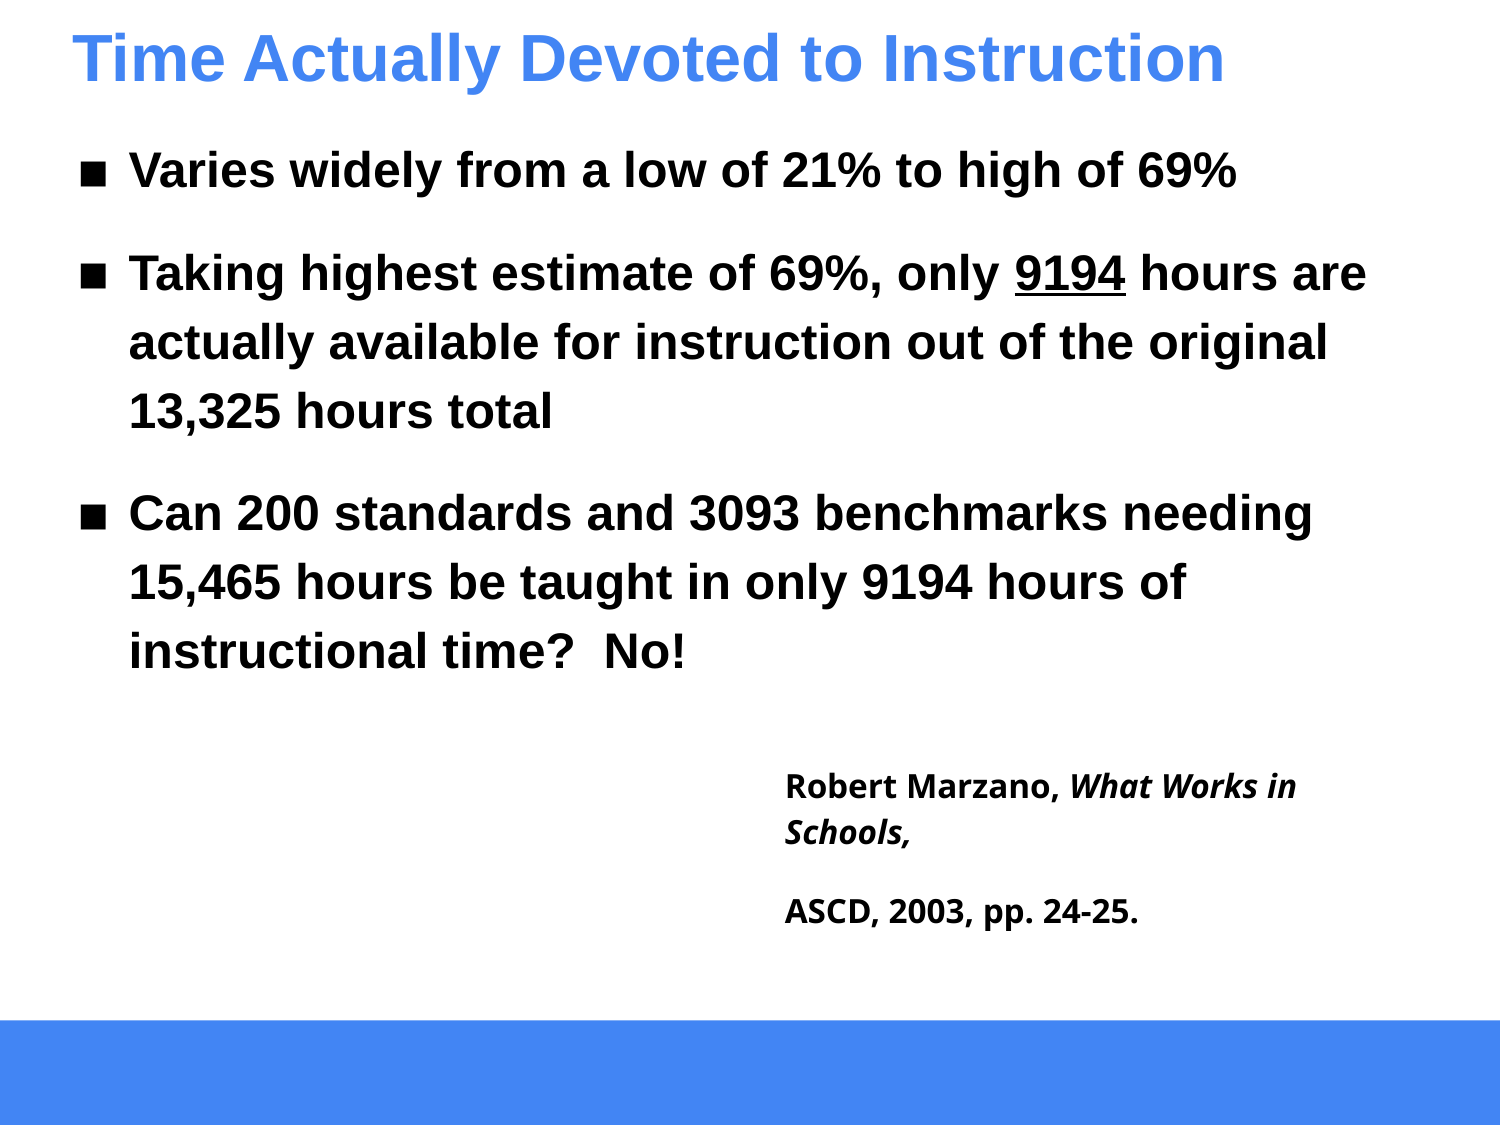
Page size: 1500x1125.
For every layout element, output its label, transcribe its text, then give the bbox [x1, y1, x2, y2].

list Robert Marzano, What Works in Schools, ASCD, 2003, pp. 24-25. [769, 744, 1449, 945]
list Varies widely from a low of 21% to high of 69% Taking highest estimate of 69%, only 9194 hours are actually available for instruction out of the original 13,325 hours total Can 200 standards and 3093 benchmarks needing 15,465 hours be taught in only 9194 hours of instructional time? No! [57, 113, 1449, 744]
title Time Actually Devoted to Instruction [57, 0, 1273, 113]
